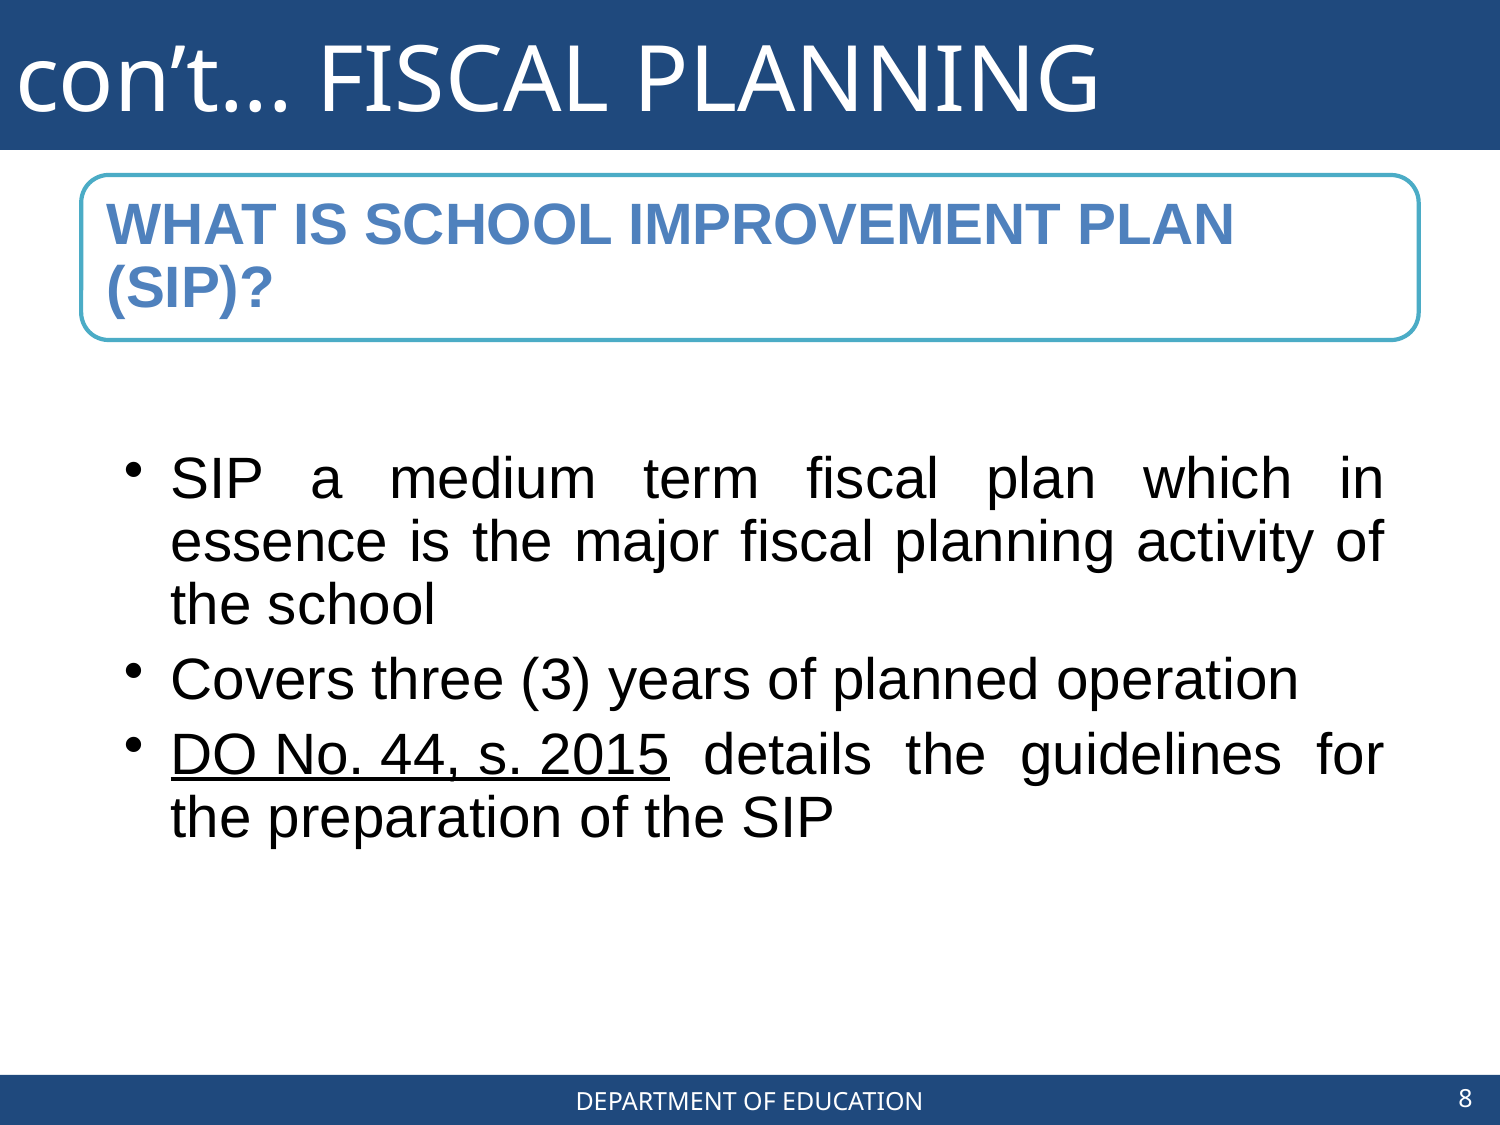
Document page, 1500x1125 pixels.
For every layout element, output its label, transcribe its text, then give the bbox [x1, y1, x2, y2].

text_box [80, 174, 1419, 788]
title con’t... FISCAL PLANNING [0, 0, 1500, 150]
slide_number 8 [1137, 1074, 1488, 1125]
